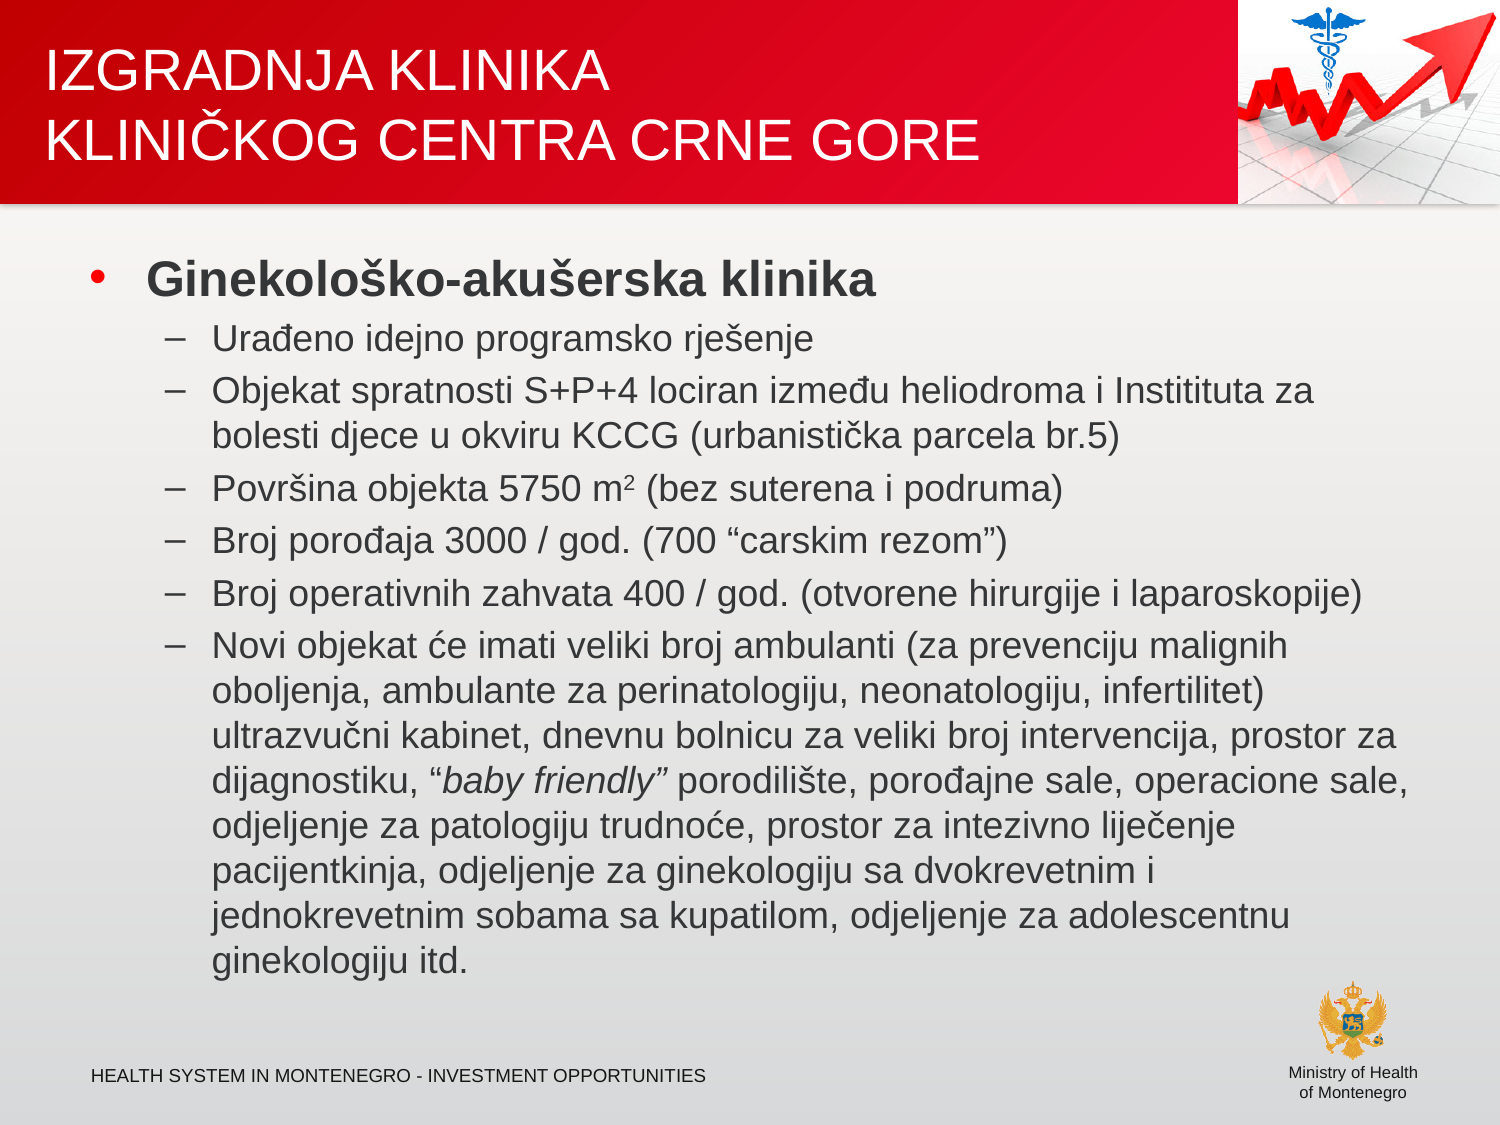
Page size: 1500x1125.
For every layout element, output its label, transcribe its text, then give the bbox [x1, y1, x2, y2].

title IZGRADNJA KLINIKA KLINIČKOG CENTRA CRNE GORE [29, 15, 1212, 188]
picture [1238, 0, 1500, 204]
list Ginekološko-akušerska klinika Urađeno idejno programsko rješenje Objekat spratnosti S+P+4 lociran između heliodroma i Institituta za bolesti djece u okviru KCCG (urbanistička parcela br.5) Površina objekta 5750 m2 (bez suterena i podruma) Broj porođaja 3000 / god. (700 “carskim rezom”) Broj operativnih zahvata 400 / god. (otvorene hirurgije i laparoskopije) Novi objekat će imati veliki broj ambulanti (za prevenciju malignih oboljenja, ambulante za perinatologiju, neonatologiju, infertilitet) ultrazvučni kabinet, dnevnu bolnicu za veliki broj intervencija, prostor za dijagnostiku, “baby friendly” porodilište, porođajne sale, operacione sale, odjeljenje za patologiju trudnoće, prostor za intezivno liječenje pacijentkinja, odjeljenje za ginekologiju sa dvokrevetnim i jednokrevetnim sobama sa kupatilom, odjeljenje za adolescentnu ginekologiju itd. [75, 239, 1425, 960]
picture [1257, 981, 1449, 1064]
